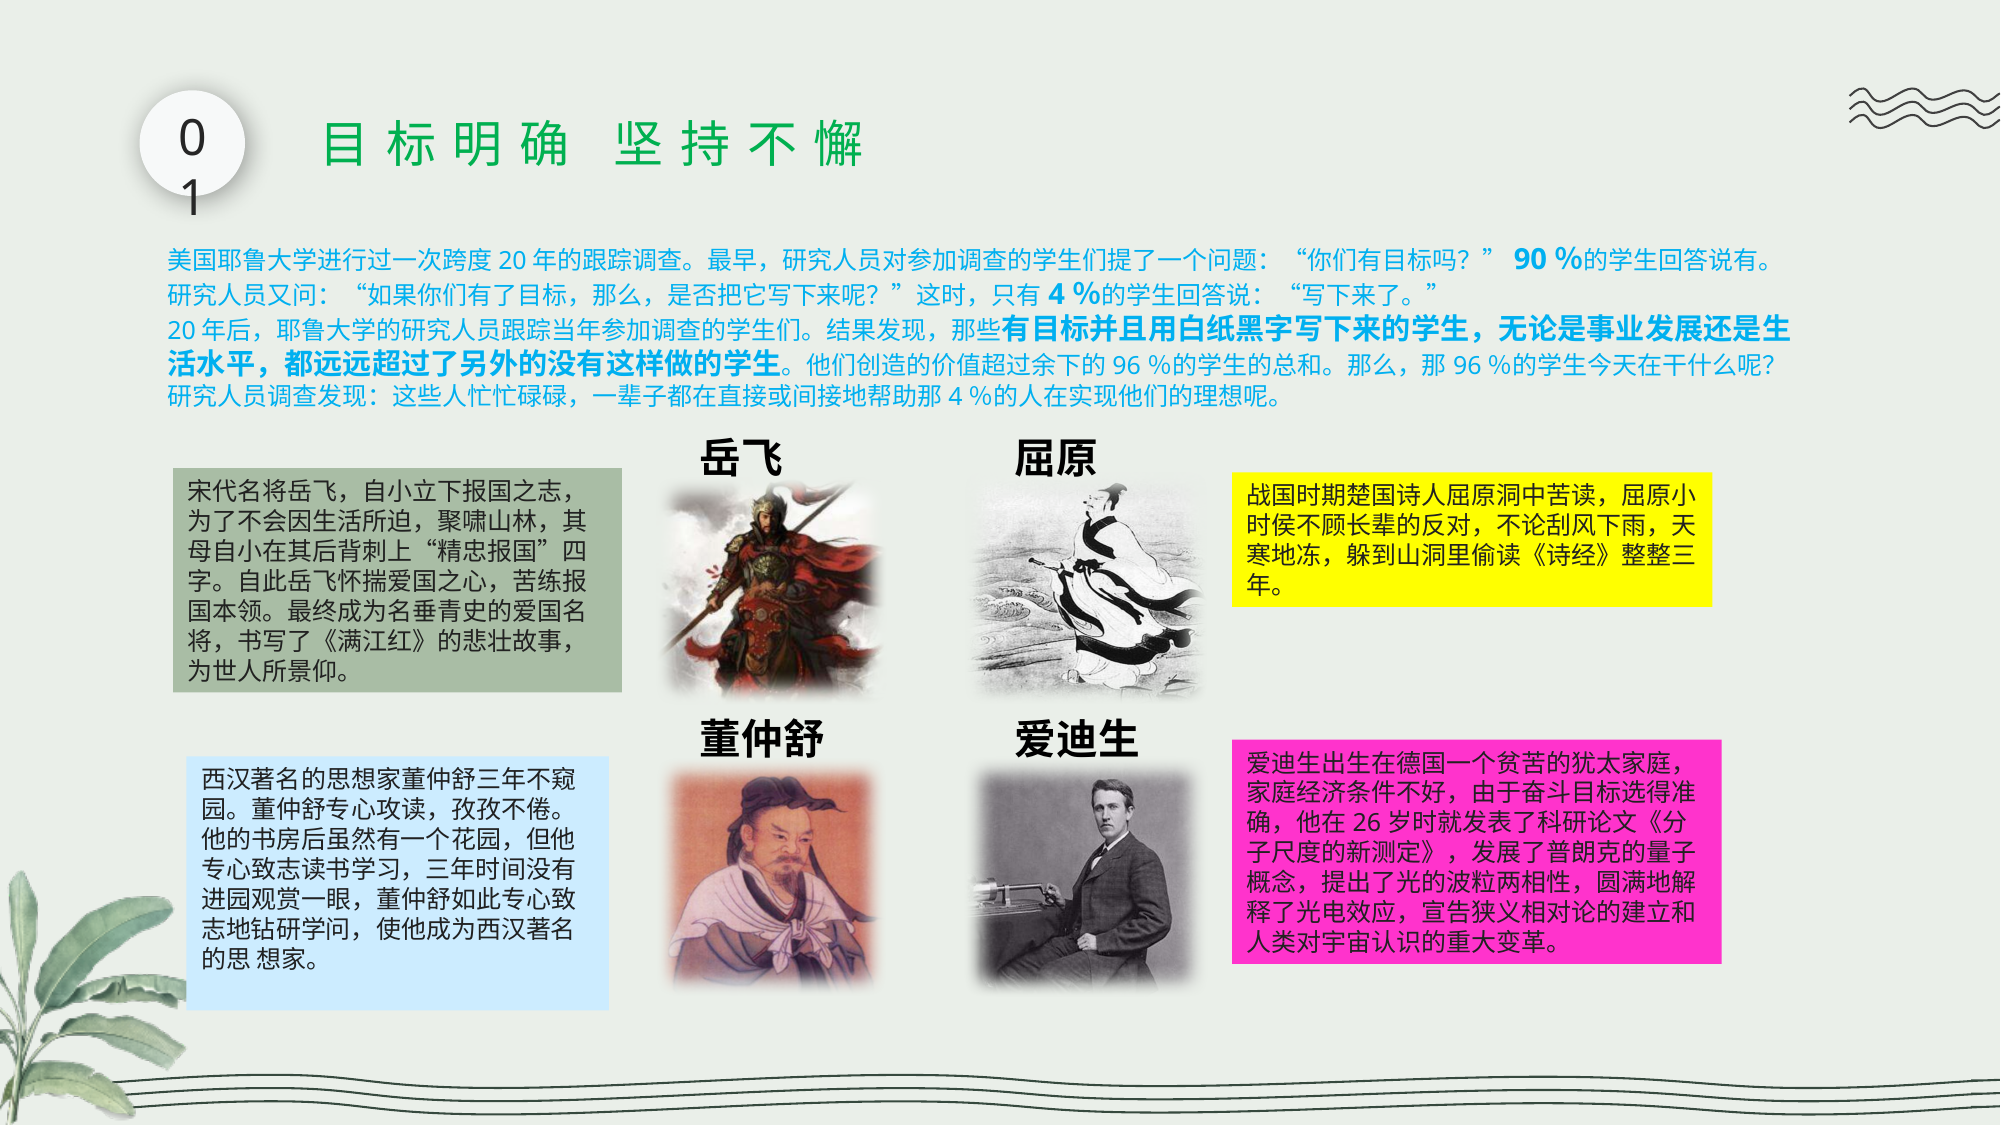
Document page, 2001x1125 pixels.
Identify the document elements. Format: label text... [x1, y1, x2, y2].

text_box 屈原 [1000, 424, 1173, 470]
text_box 董仲舒 [684, 706, 858, 756]
text_box 岳飞 [684, 424, 858, 476]
text_box 爱迪生出生在德国一个贫苦的犹太家庭，家庭经济条件不好，由于奋斗目标选得准确，他在26岁时就发表了科研论文《分子尺度的新测定》，发展了普朗克的量子概念，提出了光的波粒两相性，圆满地解释了光电效应，宣告狭义相对论的建立和人类对宇宙认识的重大变革。 [1232, 739, 1722, 964]
picture [655, 476, 888, 706]
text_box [139, 90, 941, 196]
text_box 战国时期楚国诗人屈原洞中苦读，屈原小时侯不顾长辈的反对，不论刮风下雨，天寒地冻，躲到山洞里偷读《诗经》整整三年。 [1232, 472, 1713, 607]
text_box 西汉著名的思想家董仲舒三年不窥园。董仲舒专心攻读，孜孜不倦。他的书房后虽然有一个花园，但他专心致志读书学习，三年时间没有进园观赏一眼，董仲舒如此专心致志地钻研学问，使他成为西汉著名的思 想家。 [186, 756, 609, 1011]
picture [655, 756, 888, 998]
text_box 宋代名将岳飞，自小立下报国之志，为了不会因生活所迫，聚啸山林，其母自小在其后背刺上“精忠报国”四字。自此岳飞怀揣爱国之心，苦练报国本领。最终成为名垂青史的爱国名将，书写了《满江红》的悲壮故事，为世人所景仰。 [173, 468, 622, 693]
text_box 美国耶鲁大学进行过一次跨度20年的跟踪调查。最早，研究人员对参加调查的学生们提了一个问题：“你们有目标吗？”90％的学生回答说有。研究人员又问：“如果你们有了目标，那么，是否把它写下来呢？”这时，只有4％的学生回答说：“写下来了。” 20年后，耶鲁大学的研究人员跟踪当年参加调查的学生们。结果发现，那些有目标并且用白纸黑字写下来的学生，无论是事业发展还是生活水平，都远远超过了另外的没有这样做的学生。他们创造的价值超过余下的96％的学生的总和。那么，那96％的学生今天在干什么呢？研究人员调查发现：这些人忙忙碌碌，一辈子都在直接或间接地帮助那4％的人在实现他们的理想呢。 [152, 233, 1816, 418]
text_box 爱迪生 [1000, 706, 1173, 755]
picture [0, 870, 189, 1125]
picture [963, 755, 1209, 998]
picture [963, 470, 1209, 706]
